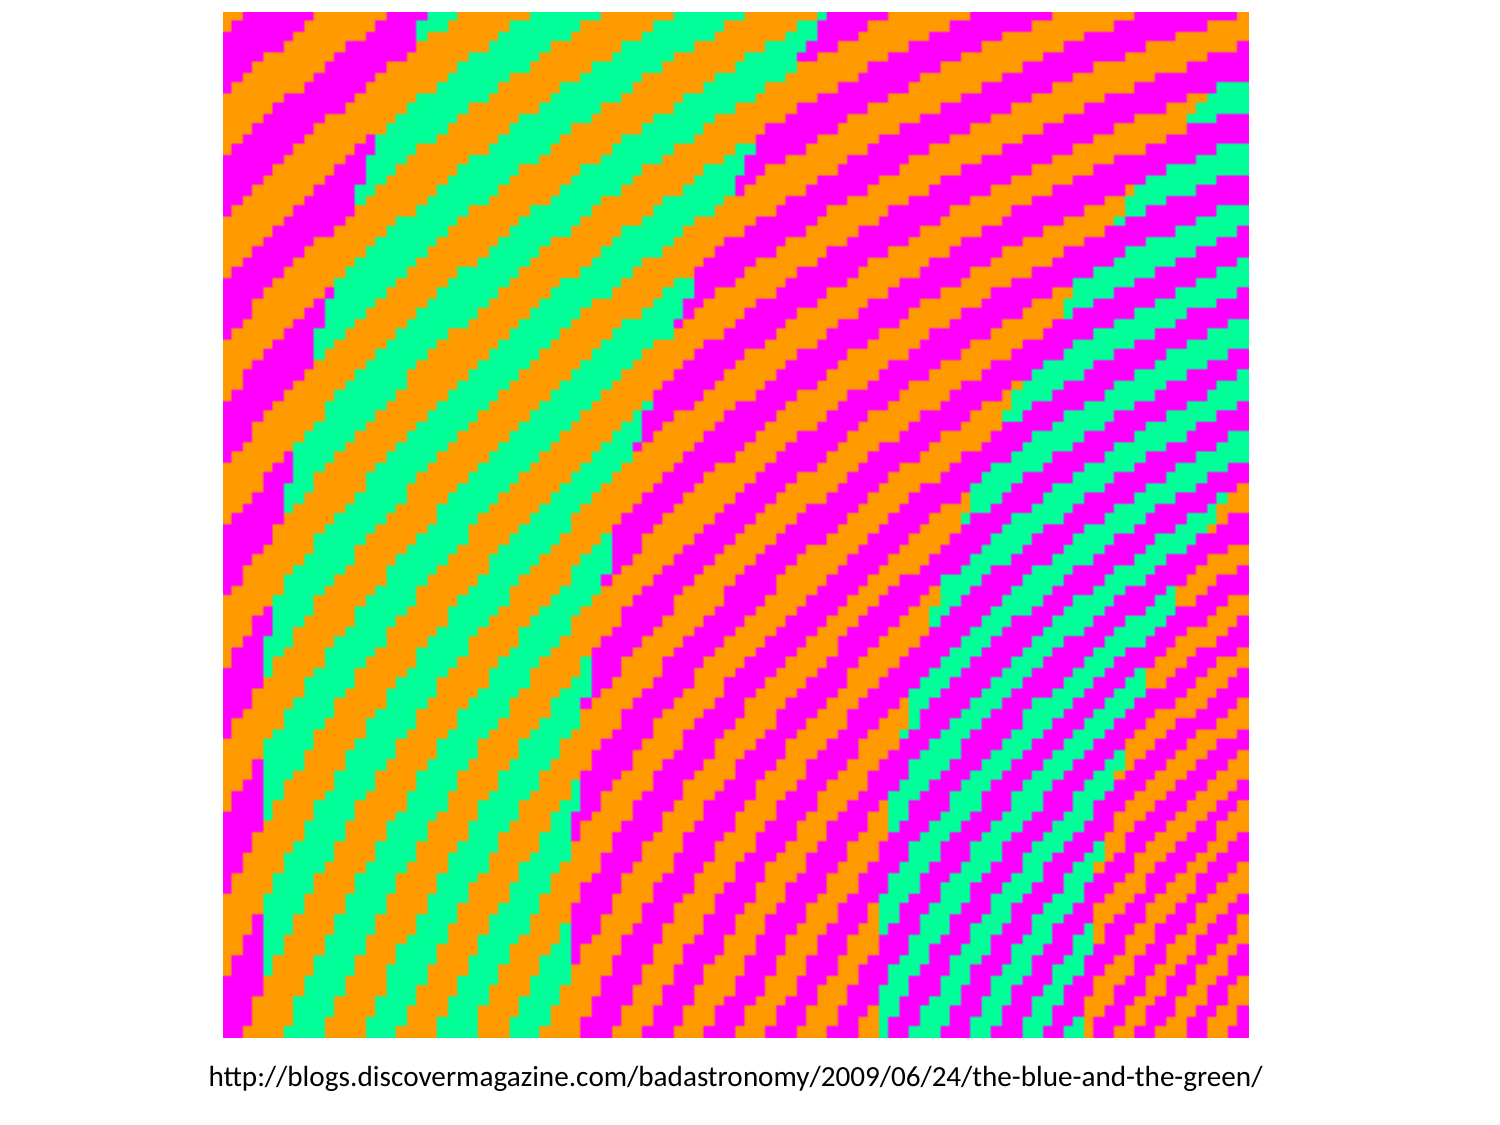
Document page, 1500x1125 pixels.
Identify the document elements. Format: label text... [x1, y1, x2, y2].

picture [223, 12, 1249, 1038]
text_box http://blogs.discovermagazine.com/badastronomy/2009/06/24/the-blue-and-the-green/ [193, 1049, 1279, 1100]
